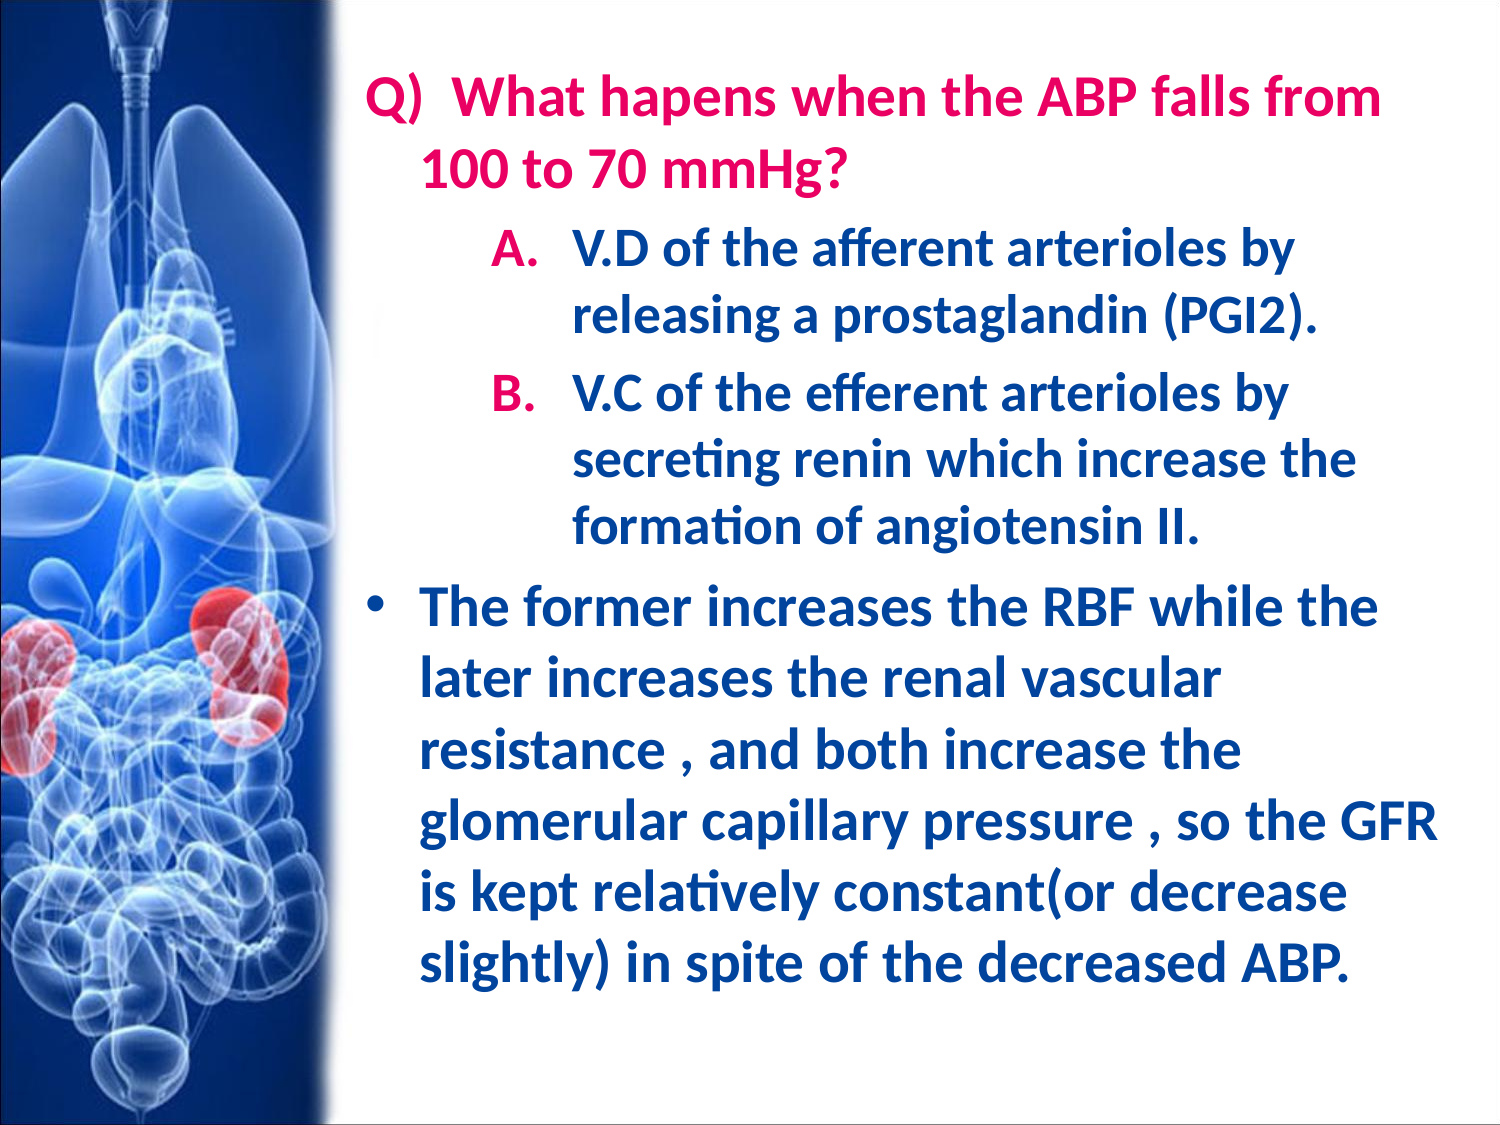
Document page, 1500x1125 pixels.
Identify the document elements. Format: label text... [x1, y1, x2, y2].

picture [0, 0, 1500, 1125]
list Q) What hapens when the ABP falls from 100 to 70 mmHg? V.D of the afferent arterioles by releasing a prostaglandin (PGI2). V.C of the efferent arterioles by secreting renin which increase the formation of angiotensin II. The former increases the RBF while the later increases the renal vascular resistance , and both increase the glomerular capillary pressure , so the GFR is kept relatively constant(or decrease slightly) in spite of the decreased ABP. [350, 50, 1463, 1075]
